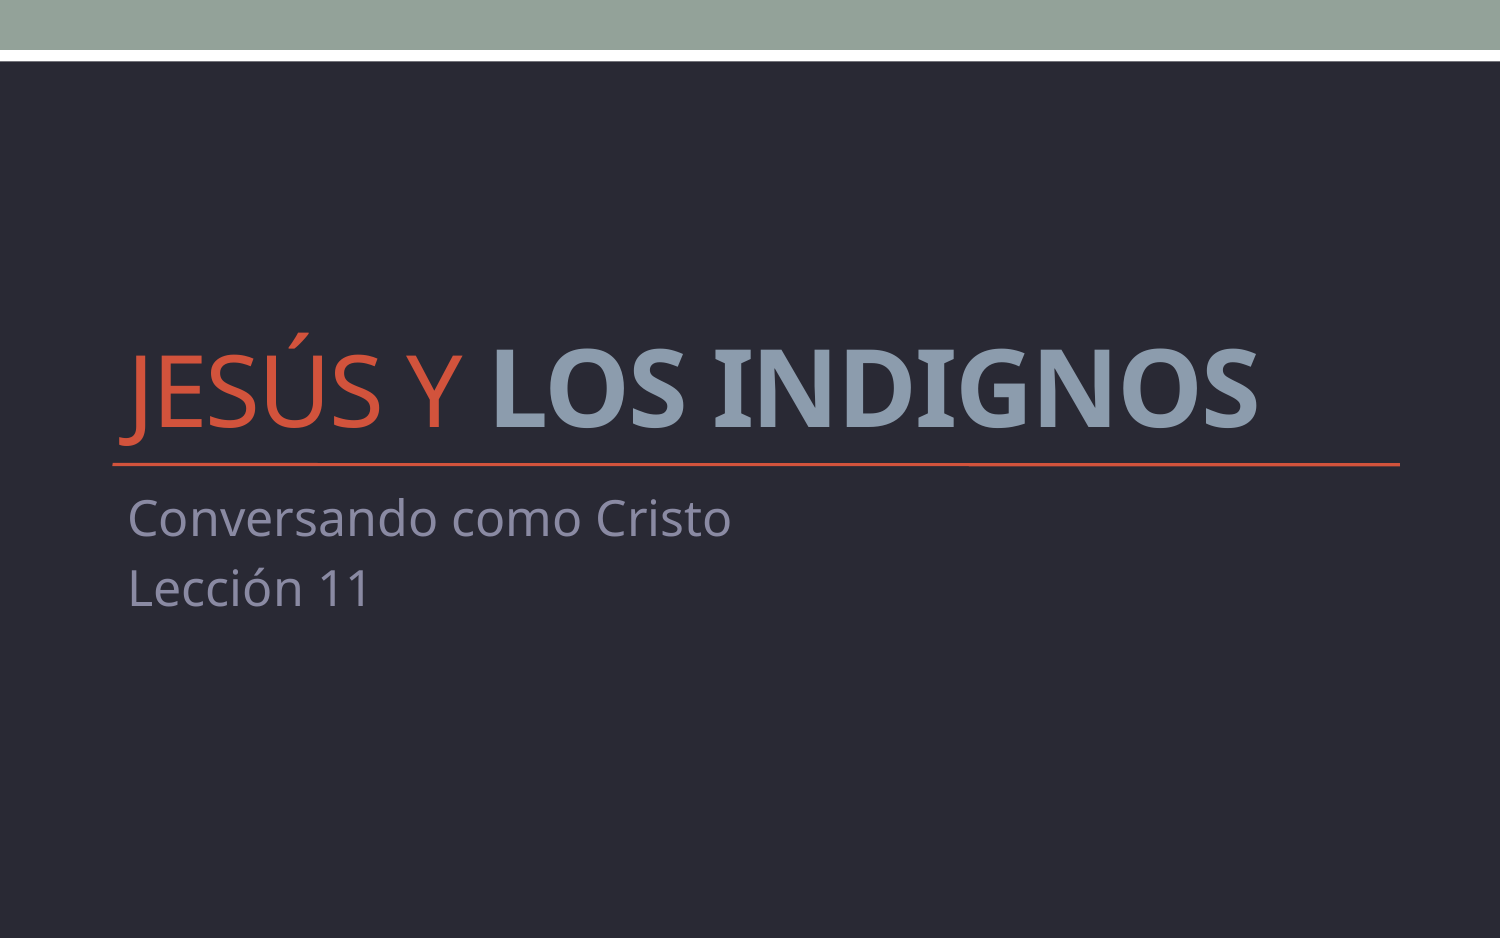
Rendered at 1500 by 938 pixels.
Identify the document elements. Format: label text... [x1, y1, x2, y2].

title Jesús y los indignos [112, 187, 1438, 457]
subtitle Conversando como Cristo Lección 11 [112, 479, 1388, 719]
